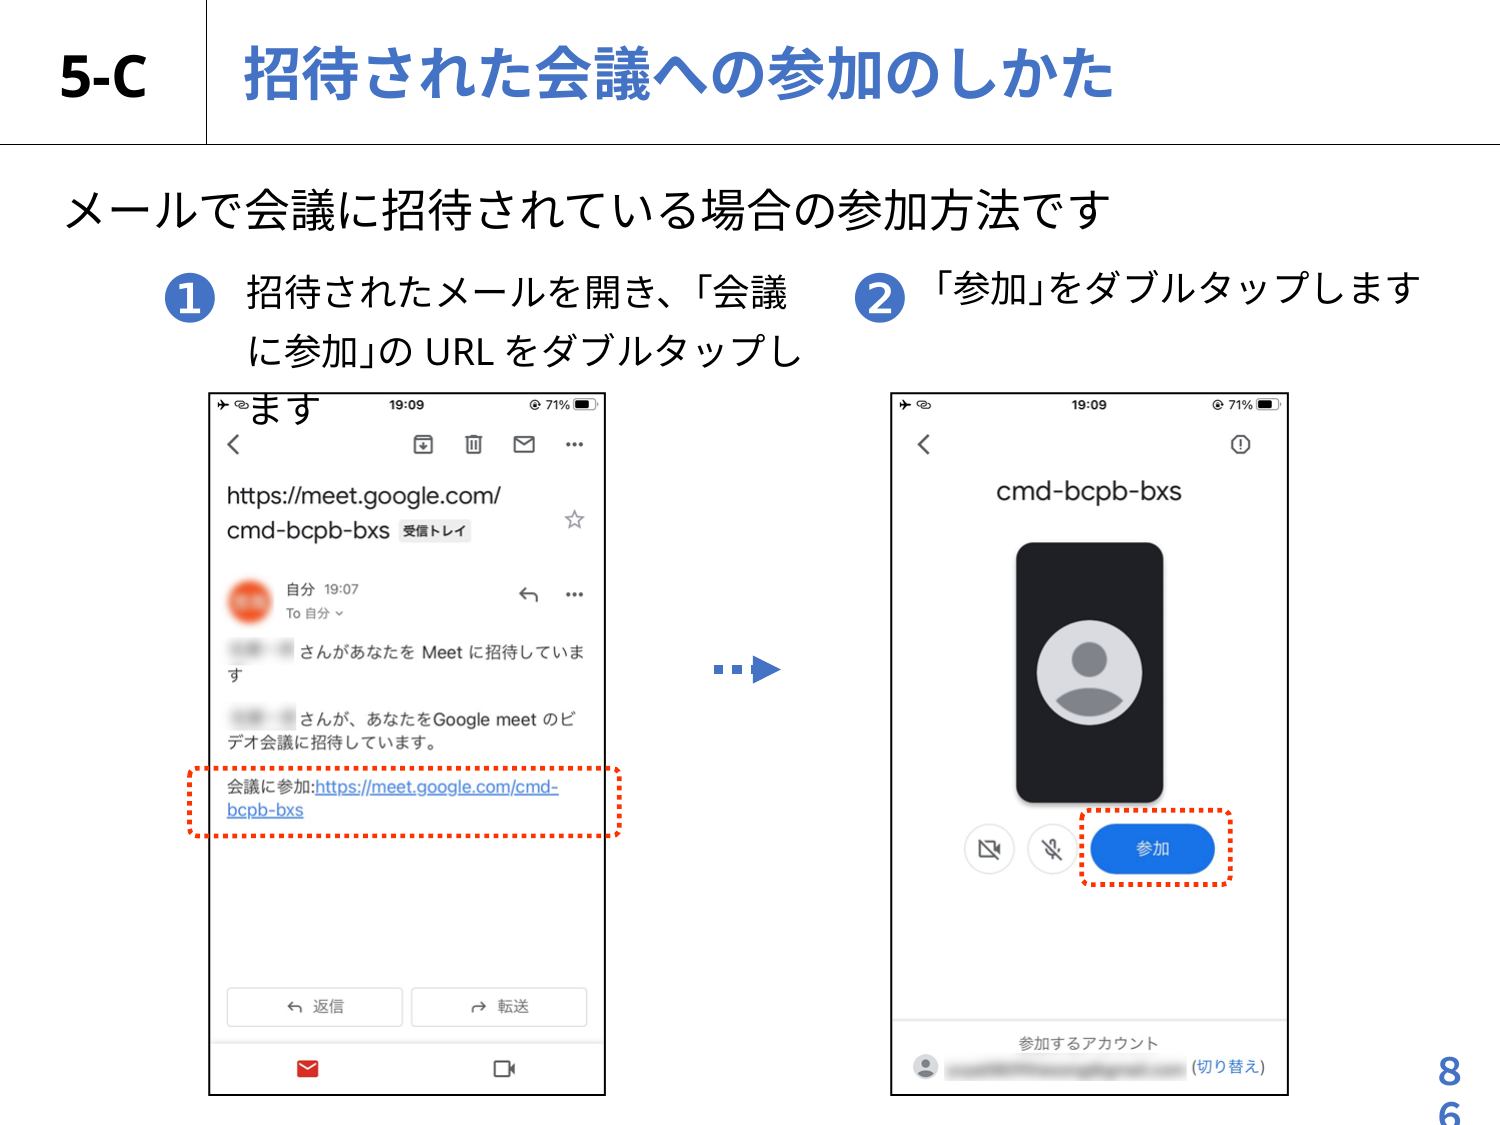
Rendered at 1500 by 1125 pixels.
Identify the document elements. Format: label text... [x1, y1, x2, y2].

picture [890, 392, 1289, 1096]
text_box 招待されたメールを開き、｢会議に参加｣のURLをダブルタップします [231, 274, 836, 439]
text_box ❶ [145, 274, 223, 343]
text_box ｢参加｣をダブルタップします [919, 244, 1444, 318]
title 招待された会議への参加のしかた [228, 36, 1472, 116]
text_box ８６ [1399, 1063, 1500, 1123]
text_box [188, 767, 208, 837]
text_box 5-C [0, 0, 207, 148]
text_box メールで会議に招待されている場合の参加方法です [46, 180, 1422, 274]
picture [208, 392, 606, 1096]
text_box [606, 767, 621, 837]
text_box ❷ [835, 274, 924, 343]
